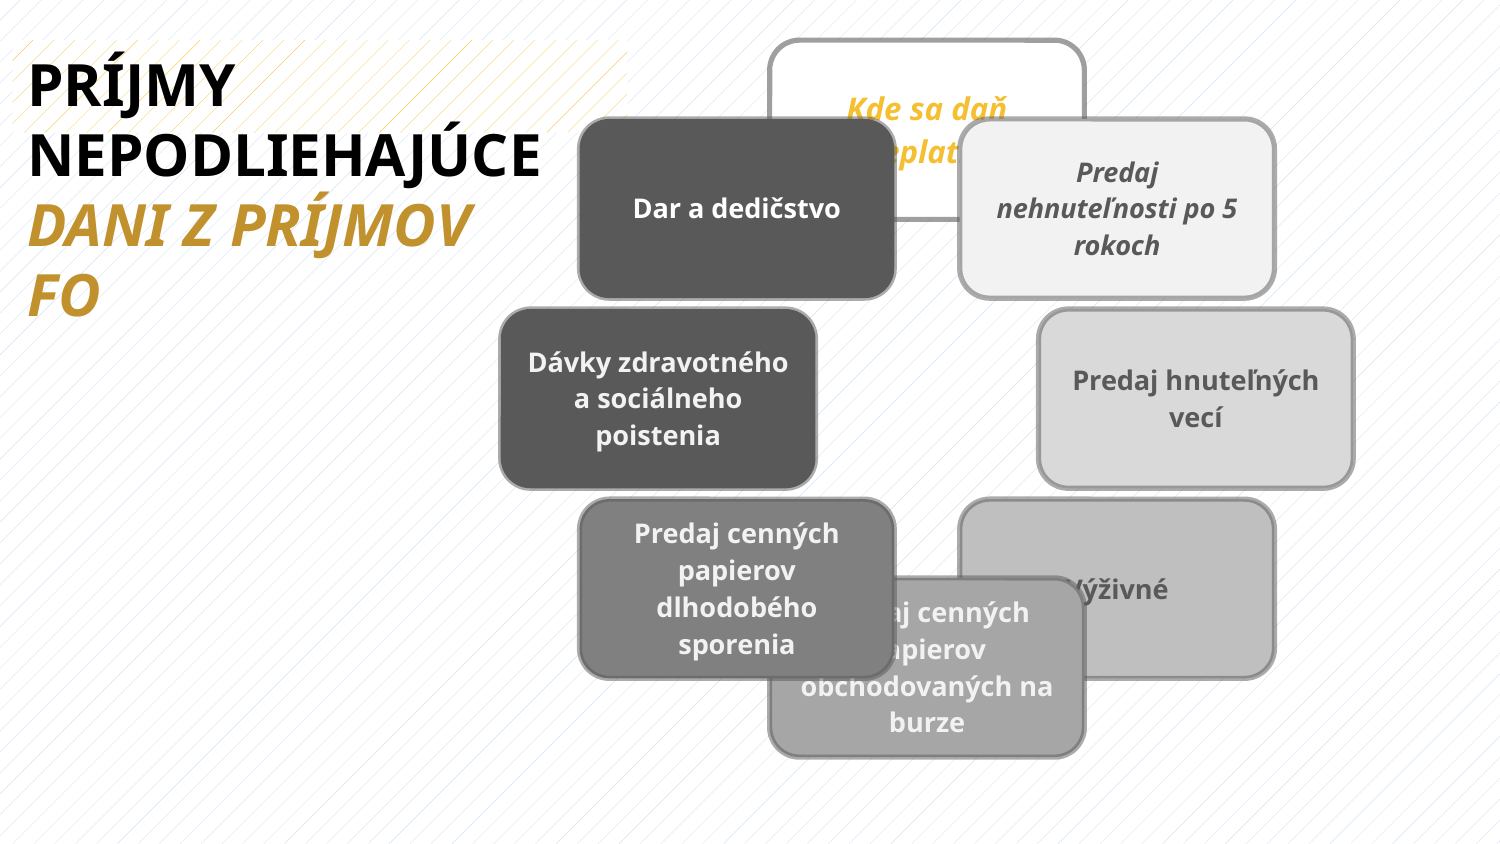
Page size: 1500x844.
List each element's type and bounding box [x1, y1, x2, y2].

text_box [0, 0, 1500, 844]
text_box [297, 39, 1500, 758]
